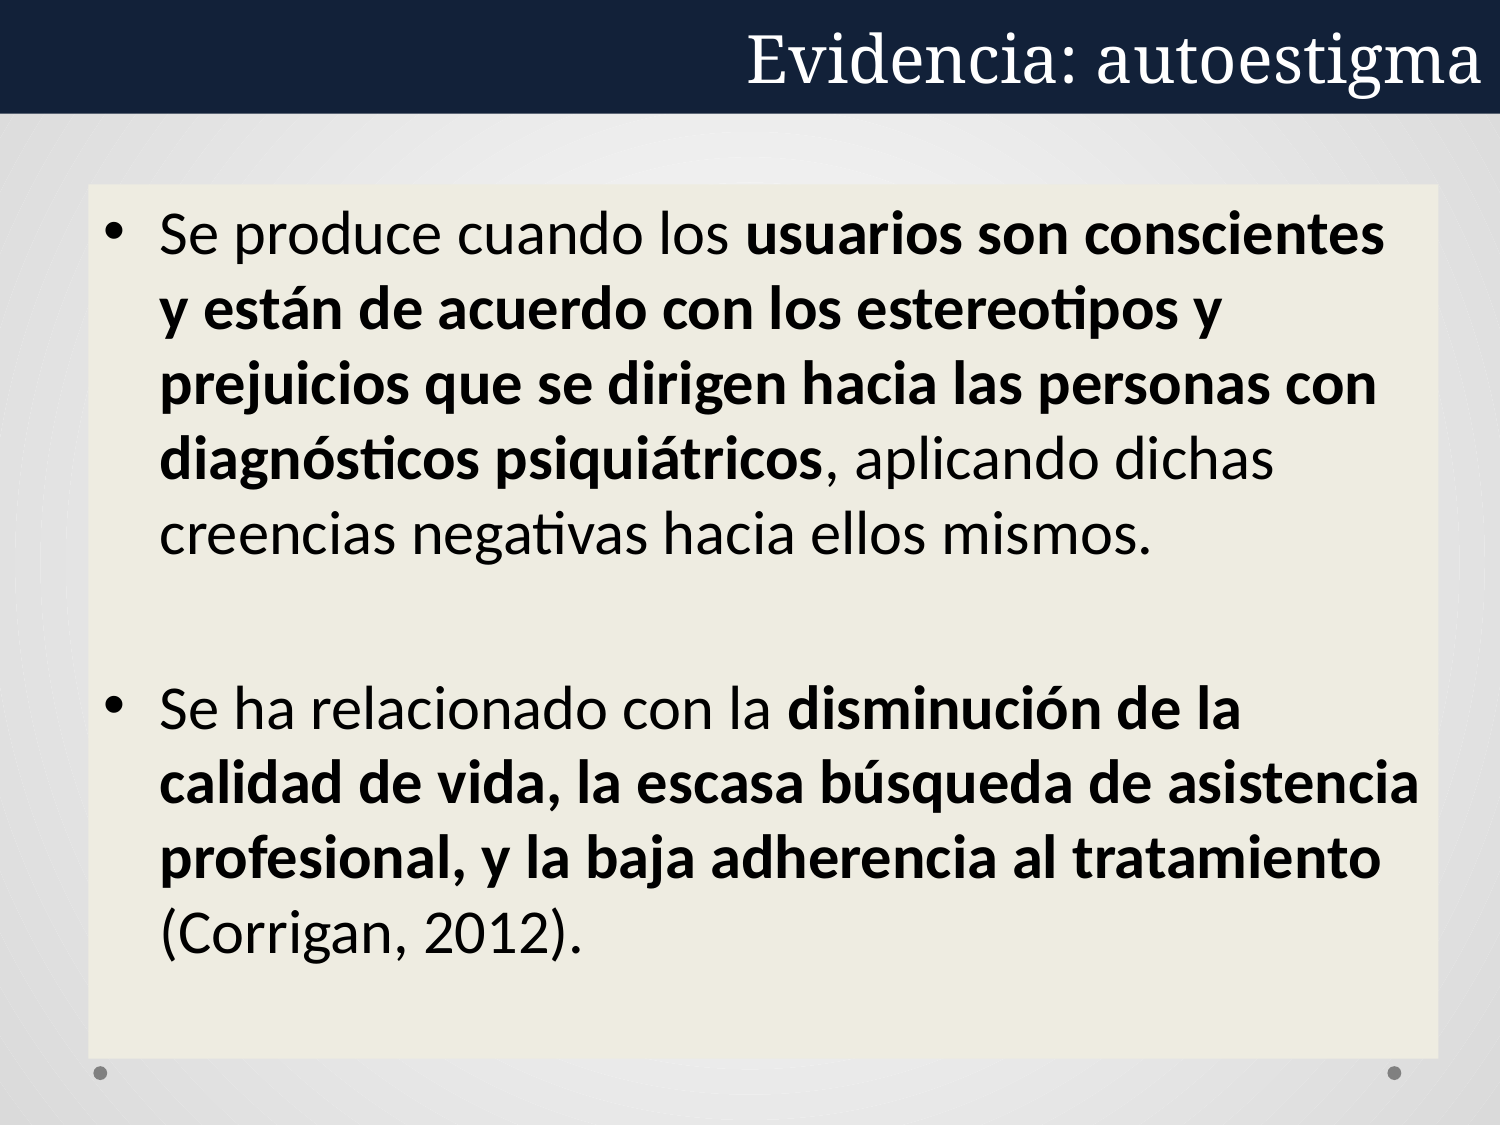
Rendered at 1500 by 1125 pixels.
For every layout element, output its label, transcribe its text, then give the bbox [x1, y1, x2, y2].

text_box Evidencia: autoestigma [0, 0, 1500, 114]
text_box Se produce cuando los usuarios son conscientes y están de acuerdo con los estereotipos y prejuicios que se dirigen hacia las personas con diagnósticos psiquiátricos, aplicando dichas creencias negativas hacia ellos mismos. Se ha relacionado con la disminución de la calidad de vida, la escasa búsqueda de asistencia profesional, y la baja adherencia al tratamiento (Corrigan, 2012). [88, 184, 1439, 1059]
